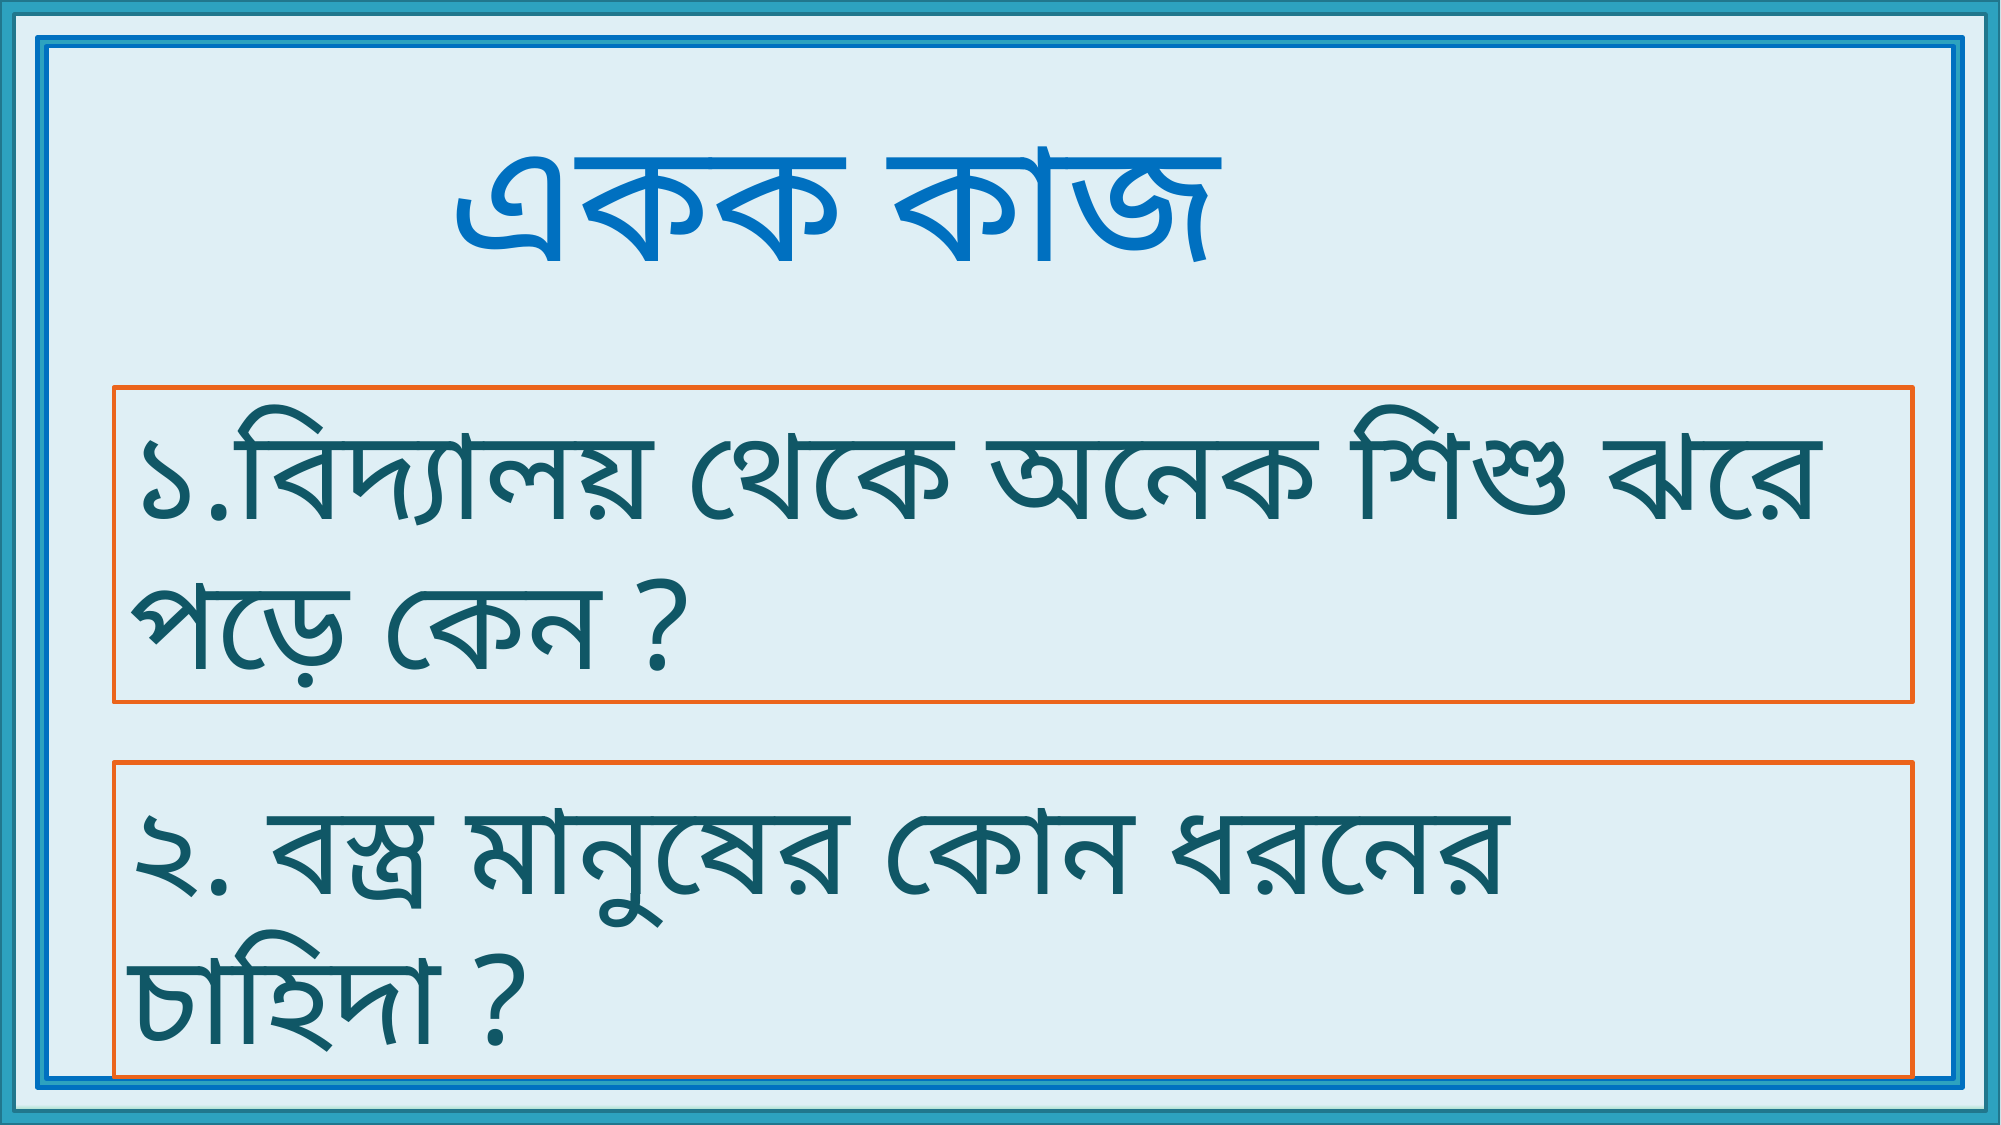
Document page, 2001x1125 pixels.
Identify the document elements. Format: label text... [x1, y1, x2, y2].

text_box ১.বিদ্যালয় থেকে অনেক শিশু ঝরে পড়ে কেন ? [112, 385, 1915, 704]
text_box একক কাজ [434, 87, 1279, 303]
text_box ২. বস্ত্র মানুষের কোন ধরনের চাহিদা ? [112, 760, 1915, 1079]
